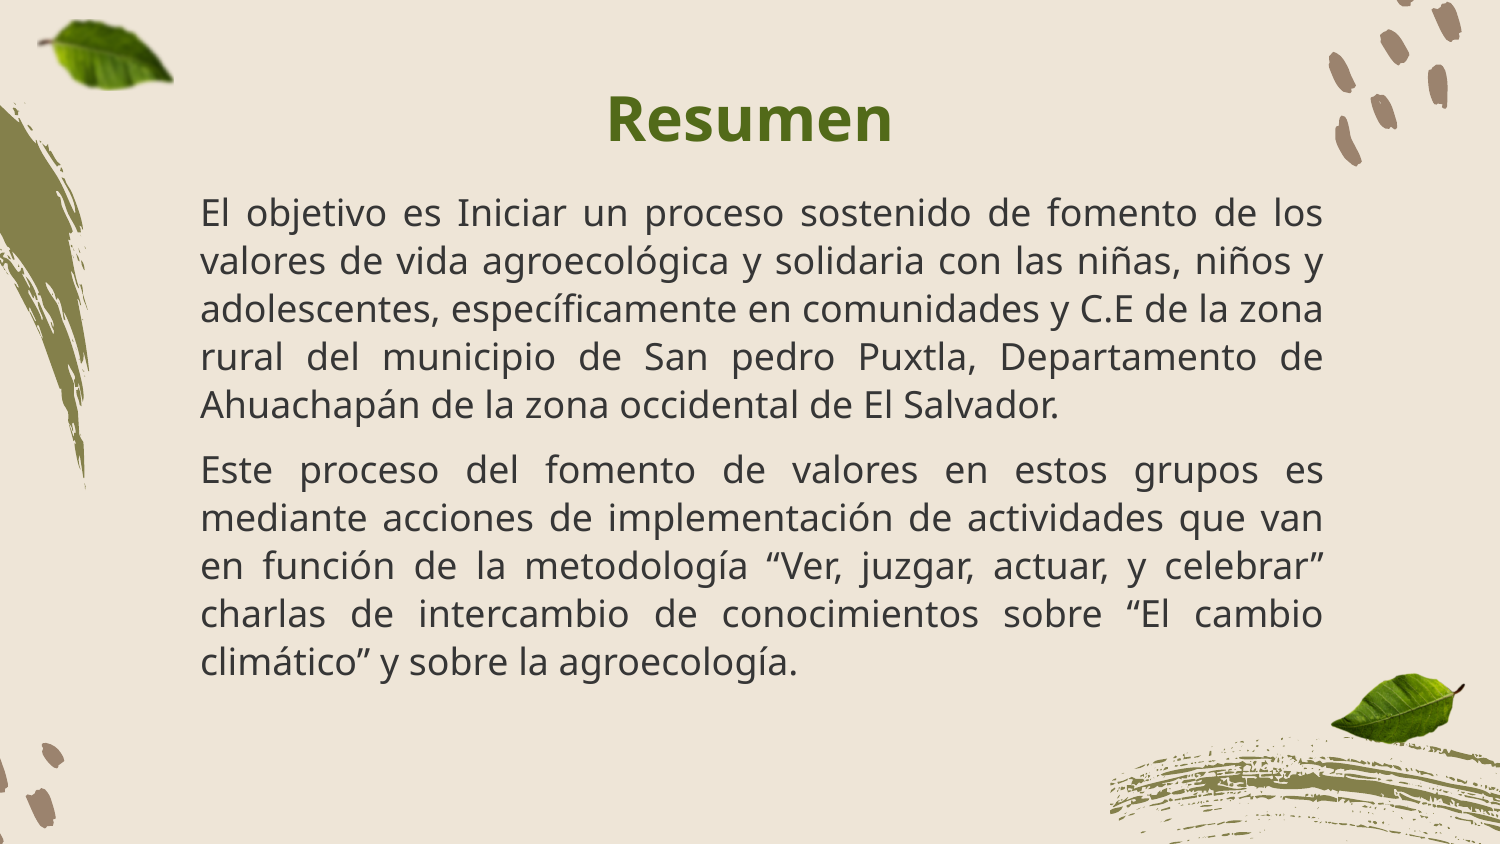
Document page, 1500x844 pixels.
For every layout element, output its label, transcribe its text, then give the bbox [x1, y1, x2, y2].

title Resumen [124, 69, 1376, 164]
picture [1326, 645, 1477, 776]
picture [37, 18, 174, 91]
list El objetivo es Iniciar un proceso sostenido de fomento de los valores de vida agroecológica y solidaria con las niñas, niños y adolescentes, específicamente en comunidades y C.E de la zona rural del municipio de San pedro Puxtla, Departamento de Ahuachapán de la zona occidental de El Salvador. Este proceso del fomento de valores en estos grupos es mediante acciones de implementación de actividades que van en función de la metodología “Ver, juzgar, actuar, y celebrar” charlas de intercambio de conocimientos sobre “El cambio climático” y sobre la agroecología. [159, 170, 1340, 777]
